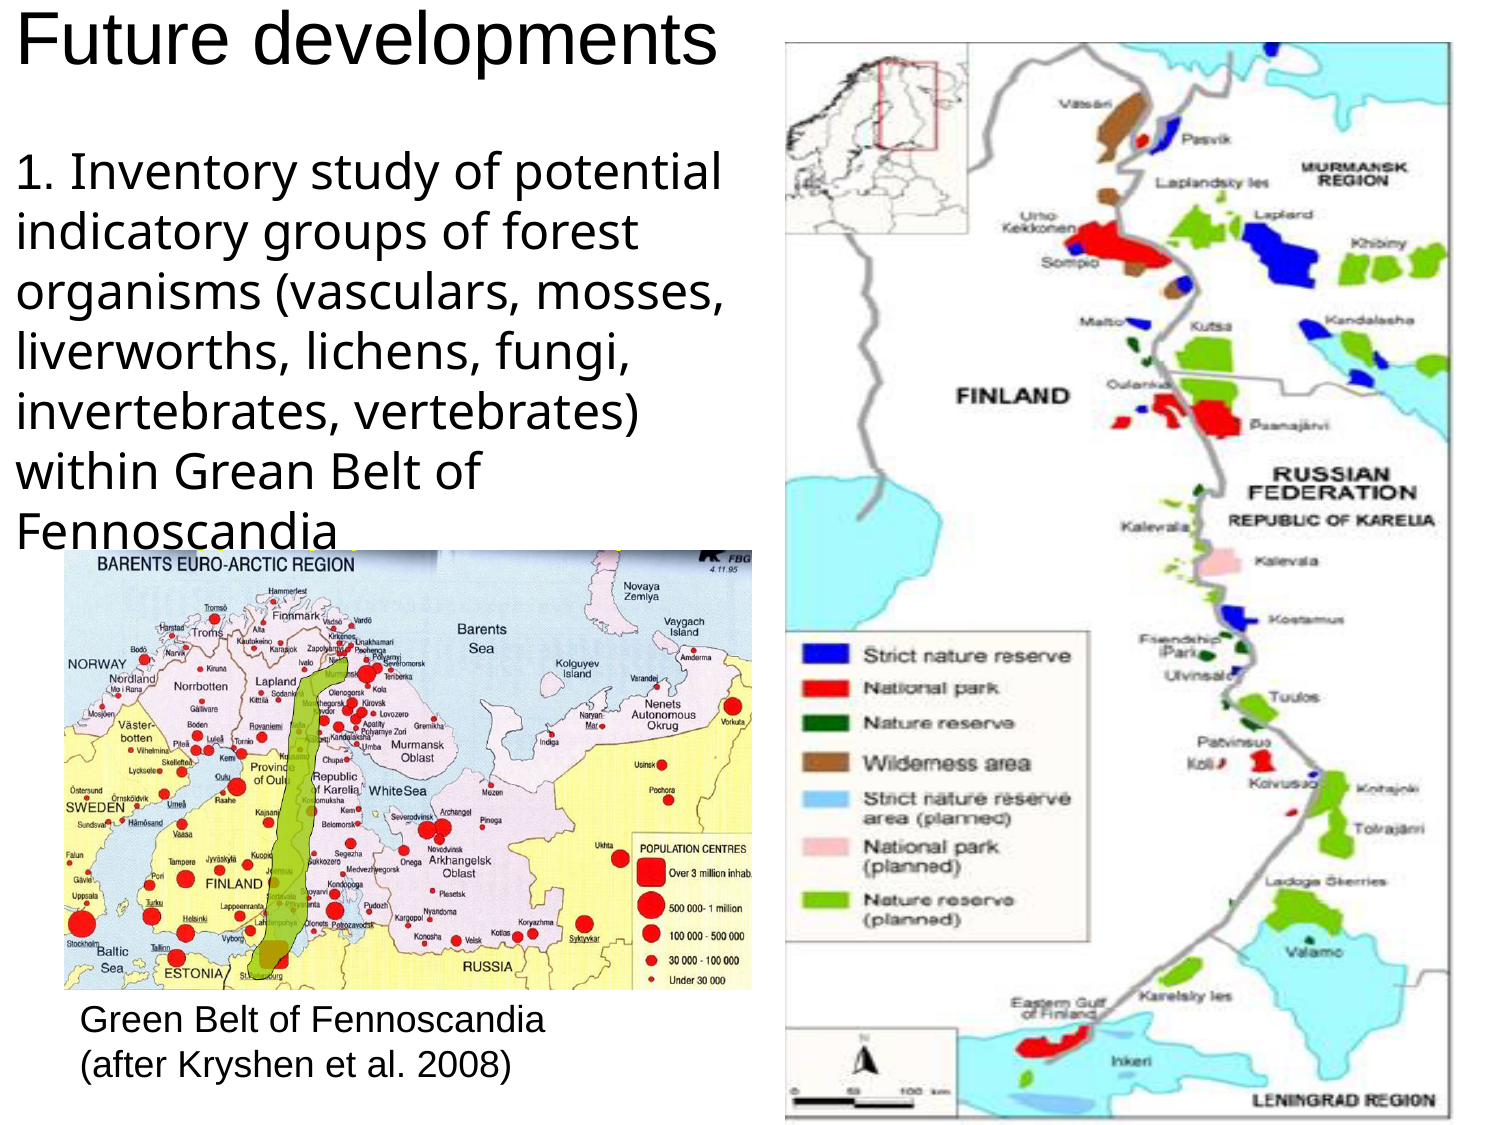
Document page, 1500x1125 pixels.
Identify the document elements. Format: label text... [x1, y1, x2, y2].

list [64, 550, 752, 991]
text_box Green Belt of Fennoscandia (after Kryshen et al. 2008) [64, 987, 774, 1093]
title Future developments 1. Inventory study of potential indicatory groups of forest organisms (vasculars, mosses, liverworths, lichens, fungi, invertebrates, vertebrates) within Grean Belt of Fennoscandia [0, 45, 762, 504]
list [785, 42, 1460, 1125]
